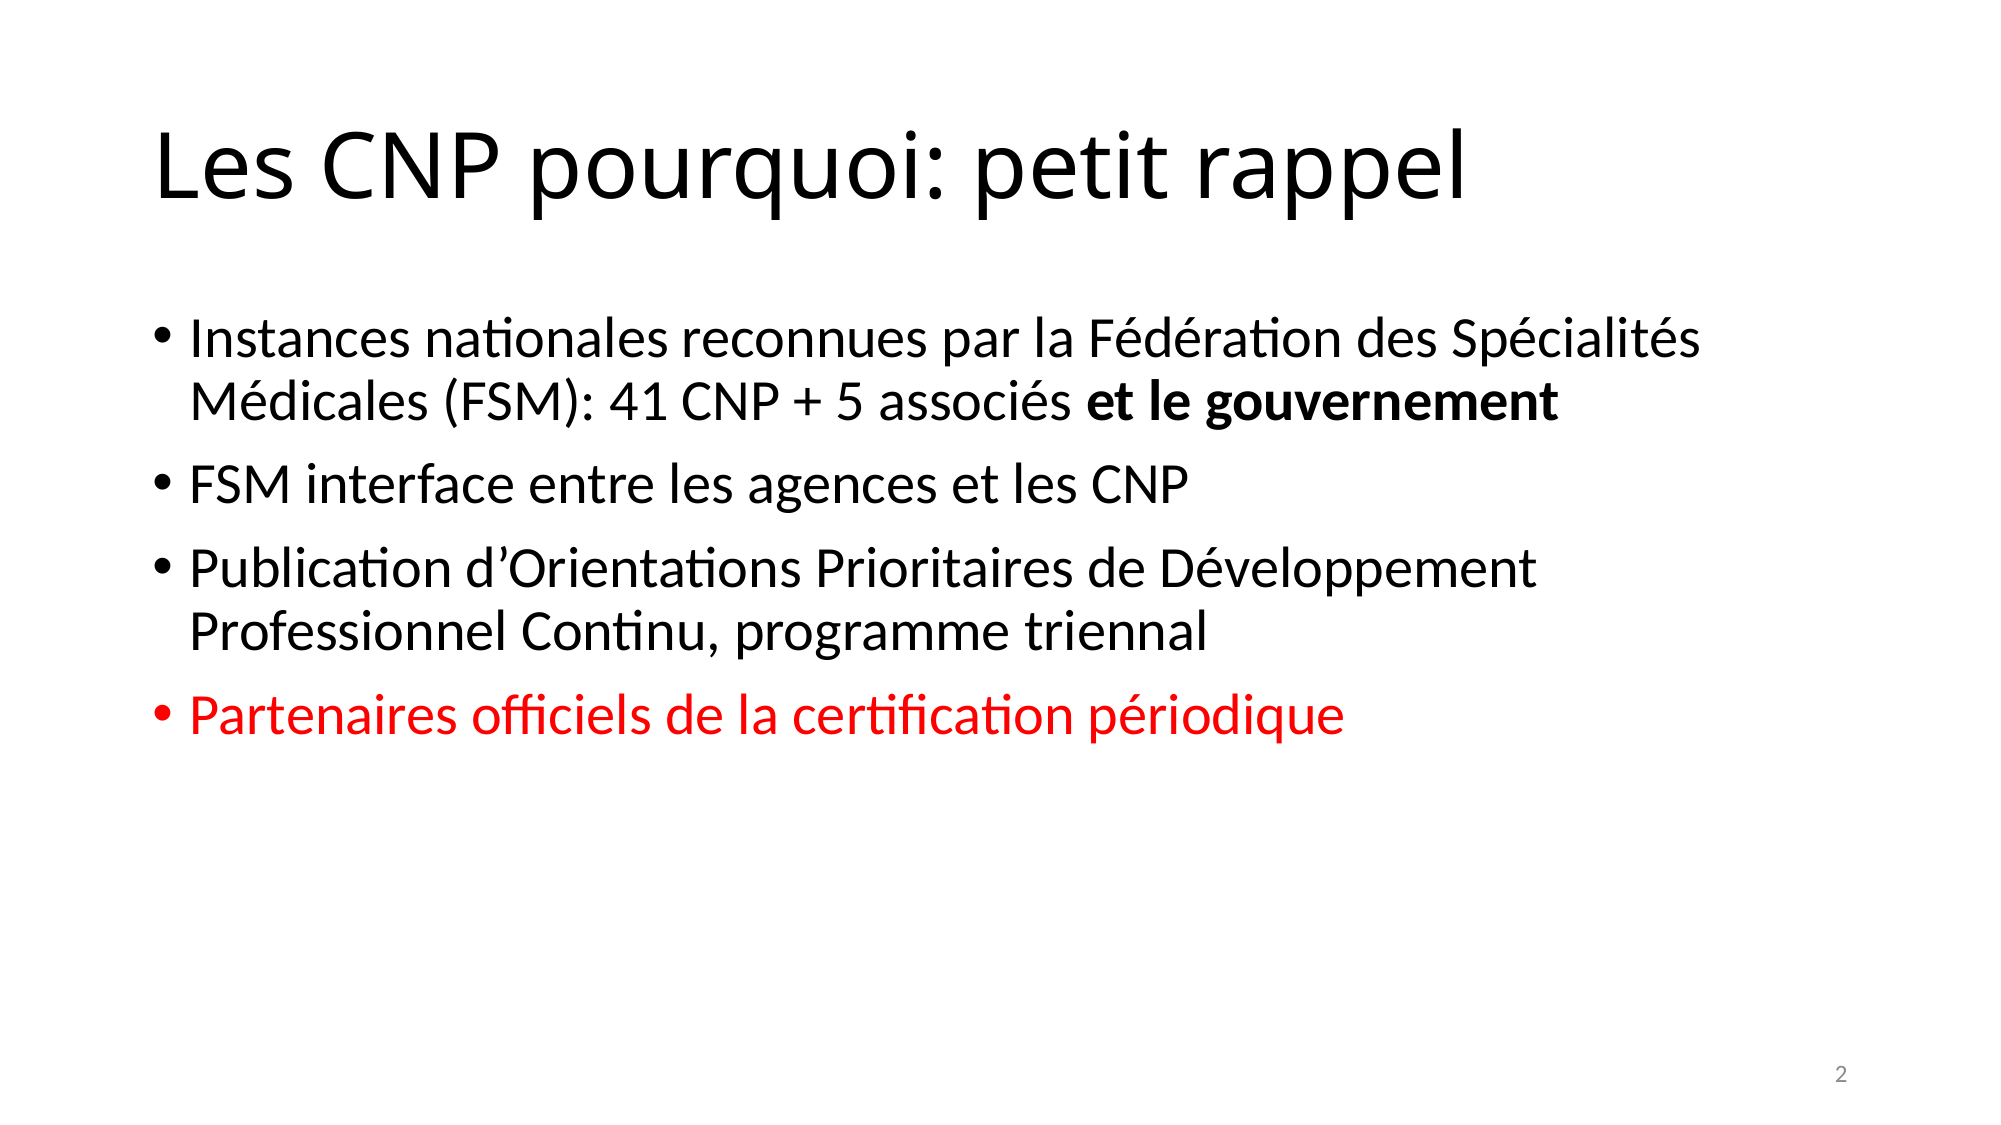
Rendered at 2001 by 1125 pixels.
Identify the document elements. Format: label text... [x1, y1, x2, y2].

title Les CNP pourquoi: petit rappel [137, 59, 1863, 278]
list Instances nationales reconnues par la Fédération des Spécialités Médicales (FSM): 41 CNP + 5 associés et le gouvernement FSM interface entre les agences et les CNP Publication d’Orientations Prioritaires de Développement Professionnel Continu, programme triennal Partenaires officiels de la certification périodique [137, 299, 1863, 1014]
slide_number 1 [1412, 1042, 1863, 1103]
